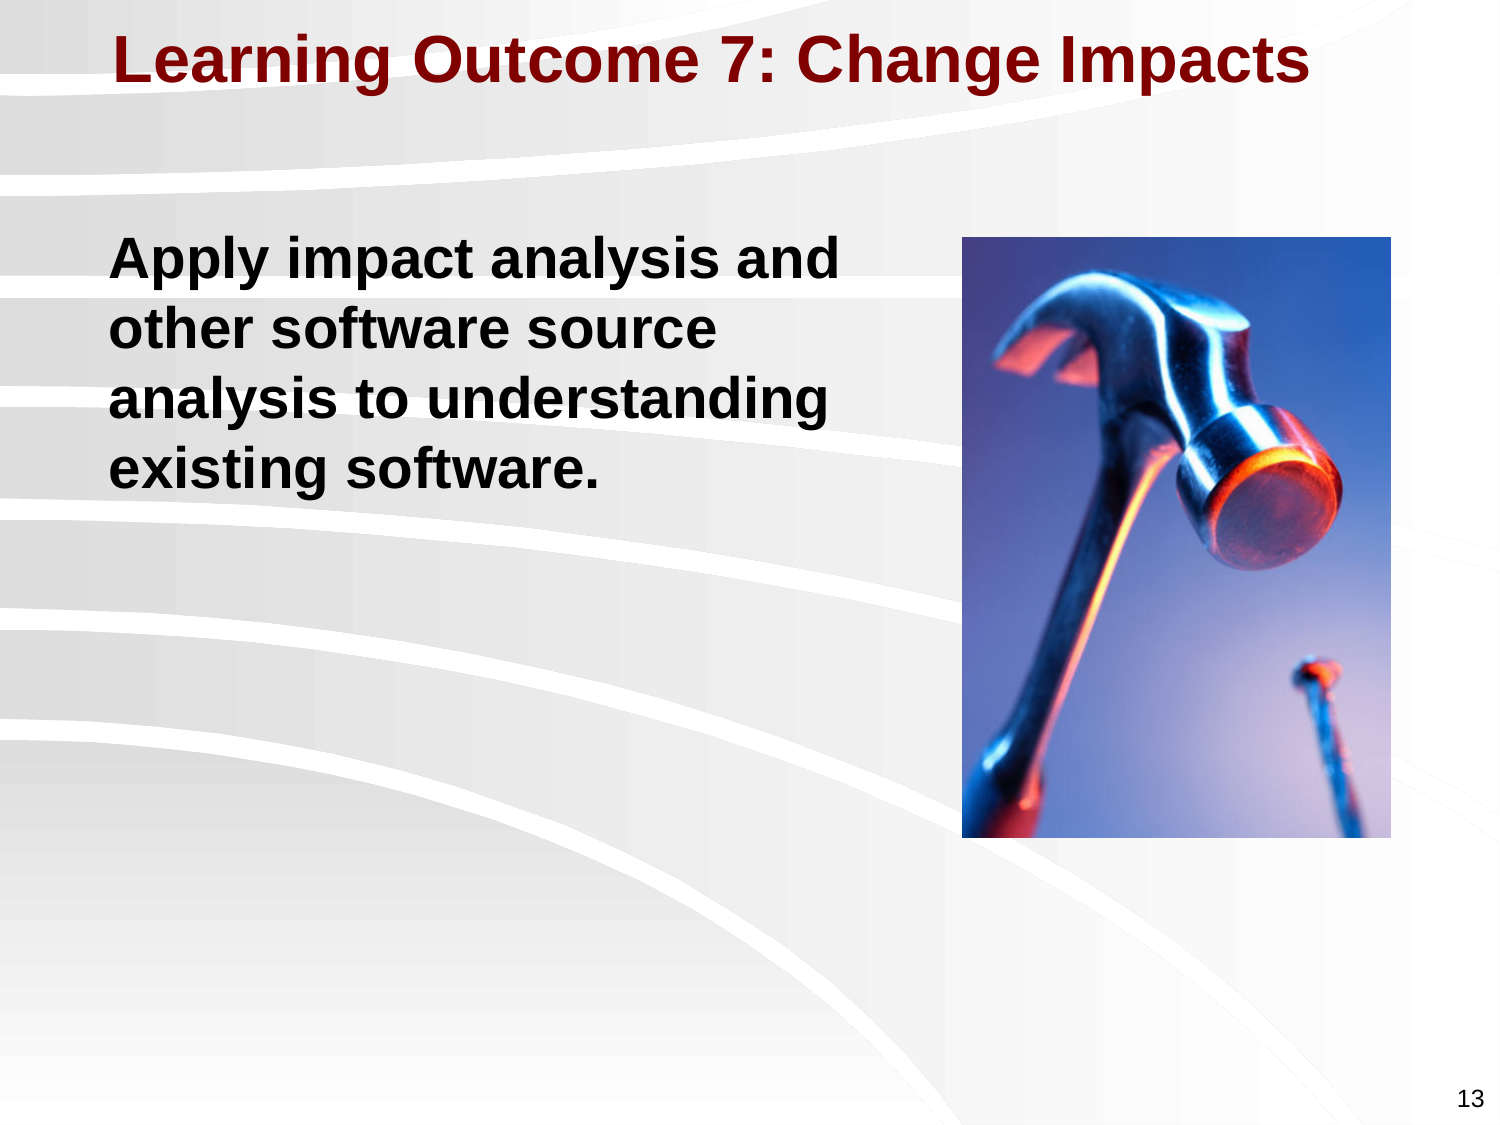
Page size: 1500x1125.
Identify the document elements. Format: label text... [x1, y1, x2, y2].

list Apply impact analysis and other software source analysis to understanding existing software. [37, 212, 863, 1051]
title Learning Outcome 7: Change Impacts [0, 12, 1463, 101]
picture [962, 237, 1391, 838]
